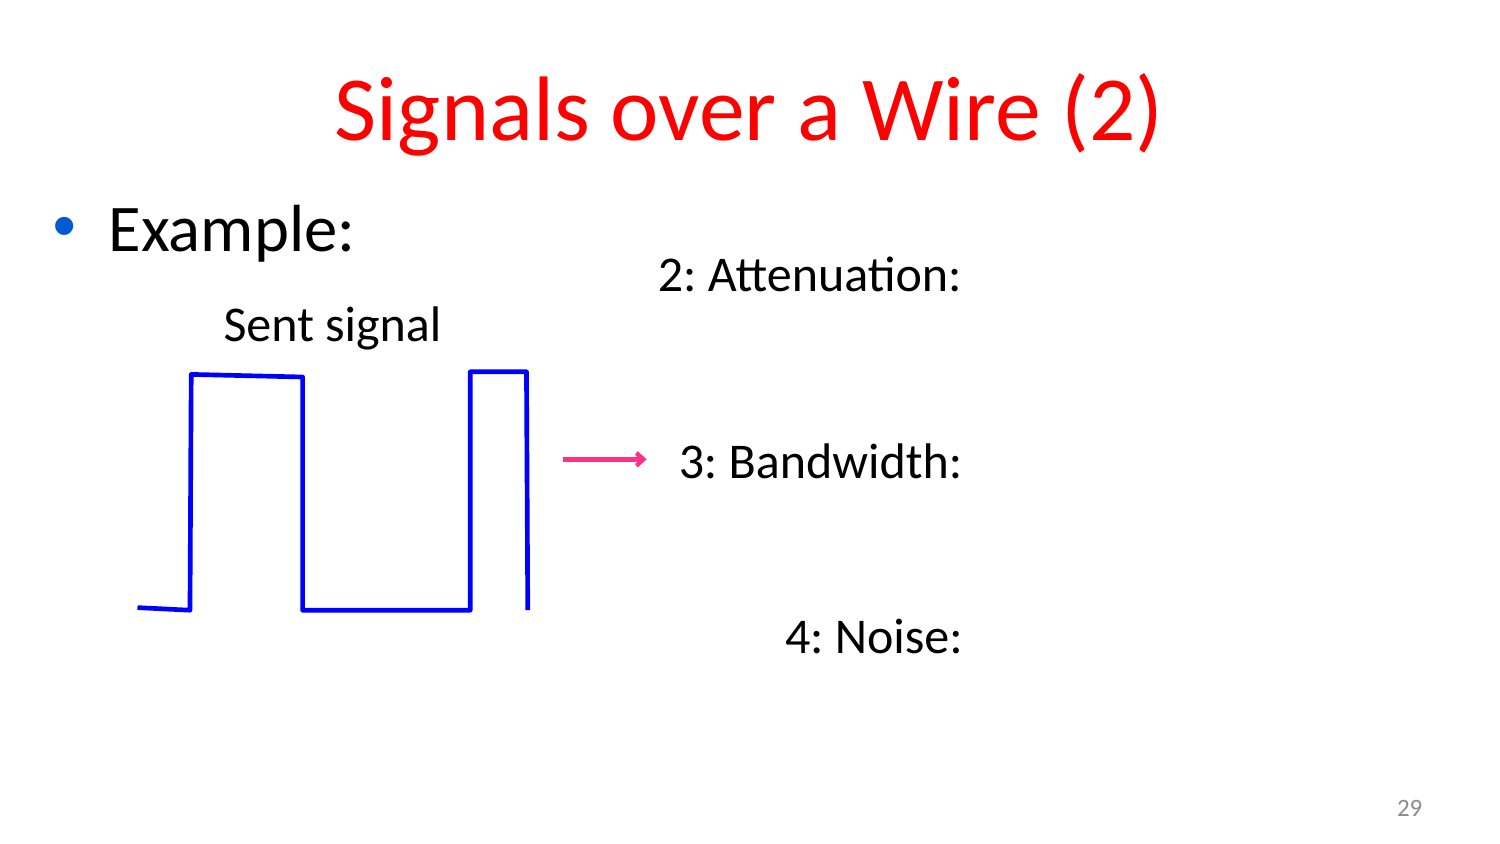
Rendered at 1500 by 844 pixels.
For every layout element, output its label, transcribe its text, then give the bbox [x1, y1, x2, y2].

text_box 3: Bandwidth: [663, 421, 978, 496]
title Signals over a Wire (2) [37, 33, 1463, 175]
text_box [137, 371, 529, 611]
text_box 2: Attenuation: [642, 234, 977, 310]
text_box 4: Noise: [769, 596, 978, 671]
list Example: [37, 177, 1463, 735]
slide_number 29 [1087, 784, 1438, 830]
text_box Sent signal [208, 284, 457, 359]
